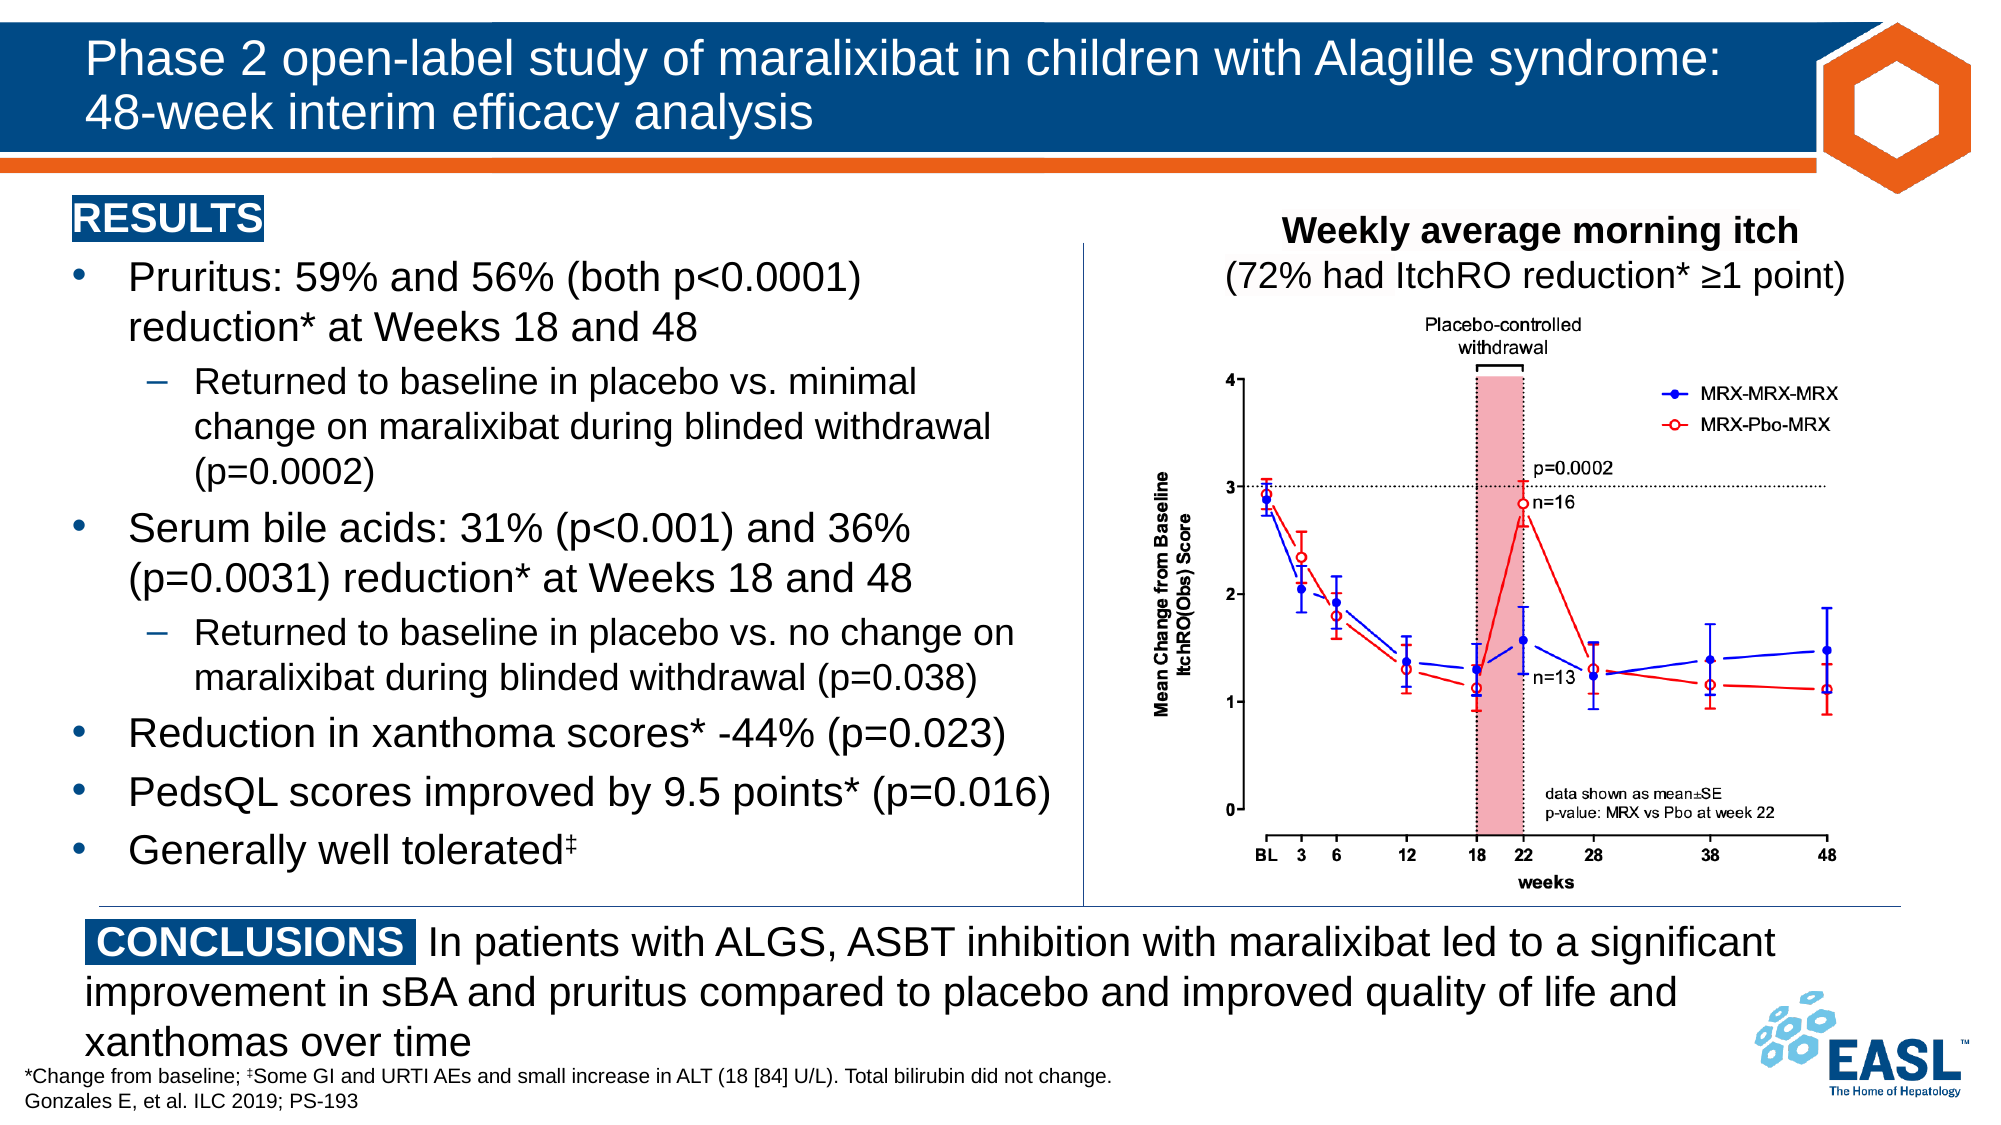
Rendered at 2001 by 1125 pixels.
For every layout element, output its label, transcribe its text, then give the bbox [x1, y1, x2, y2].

picture [0, 22, 1971, 194]
list RESULTS ‌ Pruritus: 59% and 56% (both p<0.0001) reduction* at Weeks 18 and 48 Returned to baseline in placebo vs. minimal change on maralixibat during blinded withdrawal (p=0.0002) Serum bile acids: 31% (p<0.001) and 36% (p=0.0031) reduction* at Weeks 18 and 48 Returned to baseline in placebo vs. no change on maralixibat during blinded withdrawal (p=0.038) Reduction in xanthoma scores* -44% (p=0.023) PedsQL scores improved by 9.5 points* (p=0.016) Generally well tolerated‡ [56, 183, 1097, 888]
picture [1750, 987, 1972, 1100]
picture [1142, 305, 1844, 901]
list *Change from baseline; ‡Some GI and URTI AEs and small increase in ALT (18 [84] U/L). Total bilirubin did not change. Gonzales E, et al. ILC 2019; PS-193 [1, 1062, 1646, 1125]
text_box CONCLUSIONS ‌ In patients with ALGS, ASBT inhibition with maralixibat led to a significant improvement in sBA and pruritus compared to placebo and improved quality of life and xanthomas over time [69, 907, 1931, 1073]
title Phase 2 open-label study of maralixibat in children with Alagille syndrome: 48-week interim efficacy analysis [69, 23, 1741, 150]
text_box Weekly average morning itch (72% had ItchRO reduction* ≥1 point) [1209, 198, 1872, 303]
